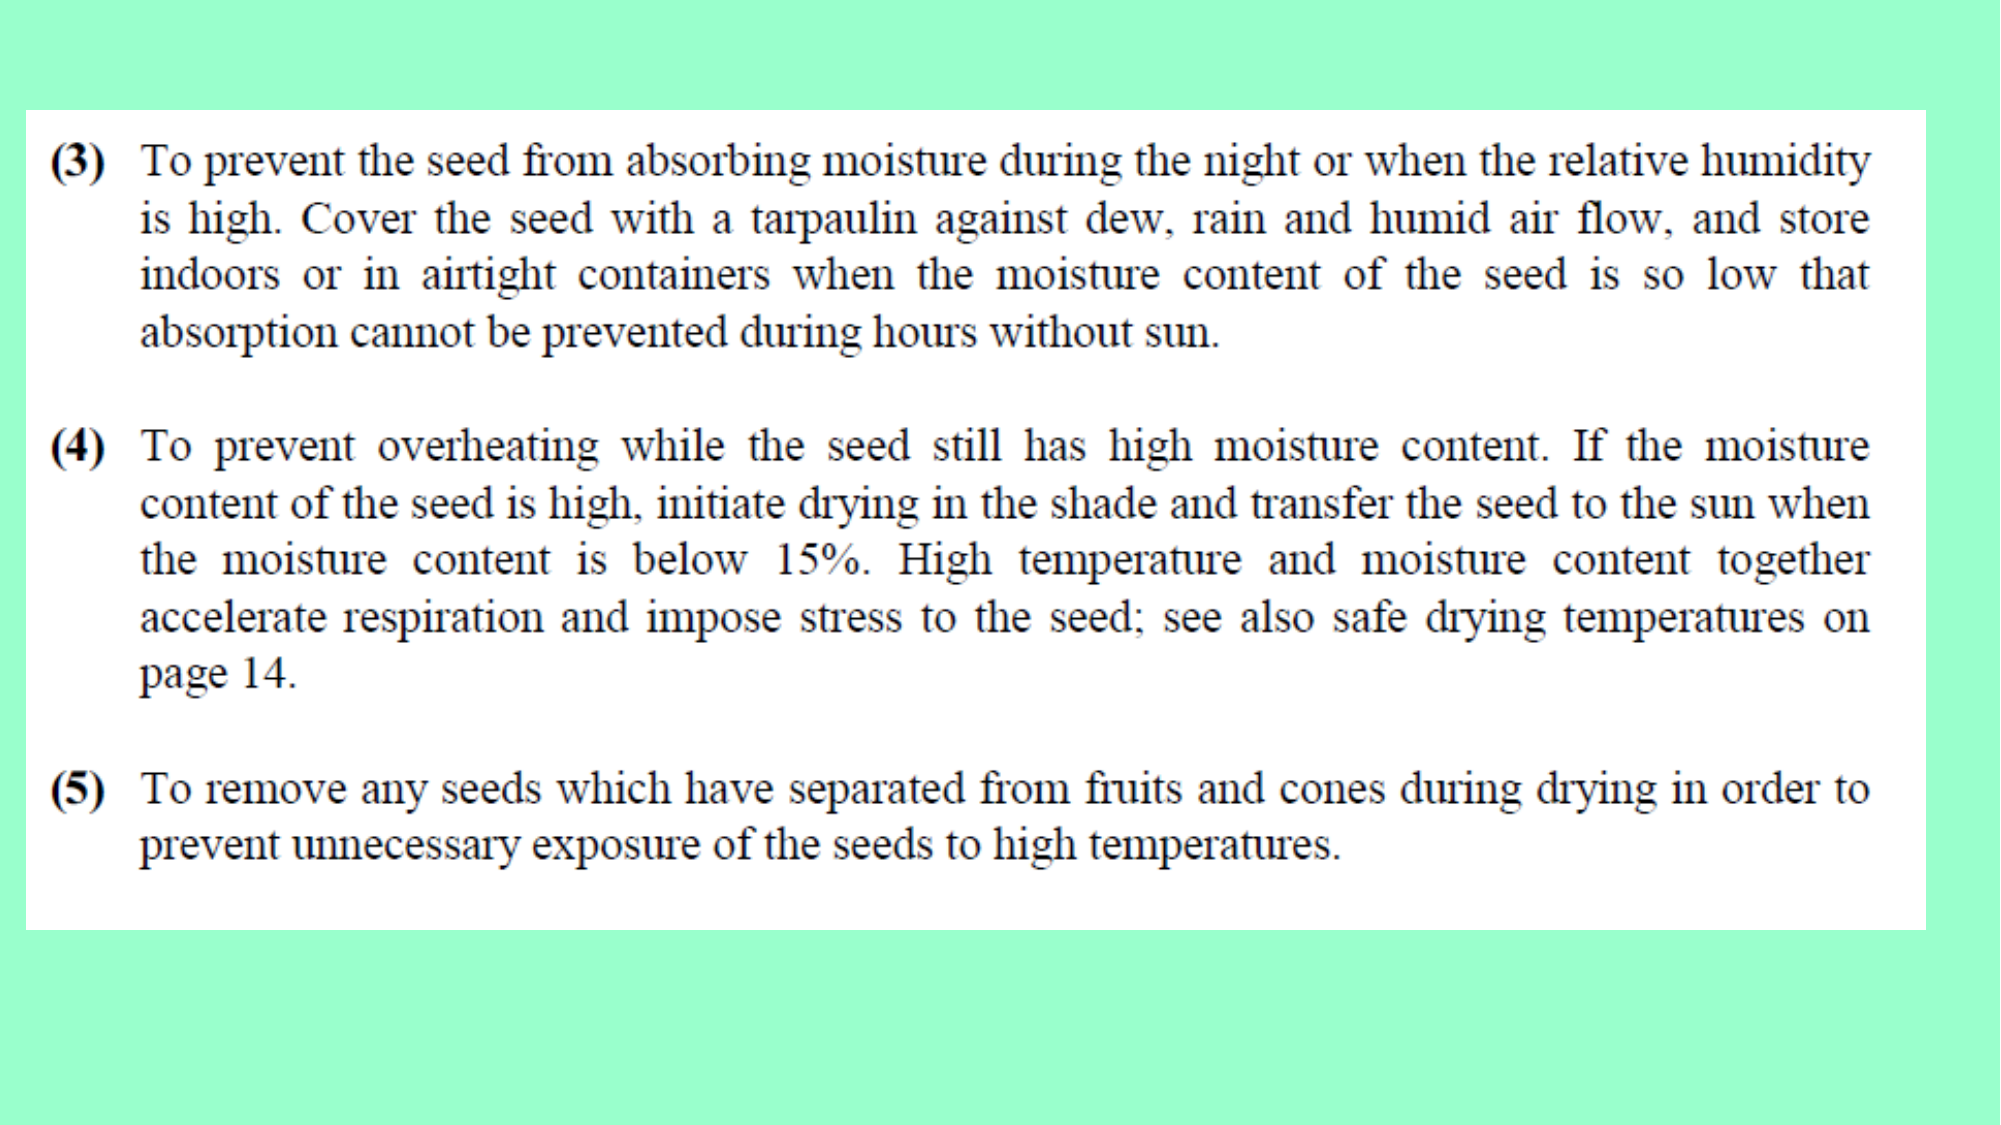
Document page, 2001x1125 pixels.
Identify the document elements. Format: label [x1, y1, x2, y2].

picture [25, 110, 1926, 931]
